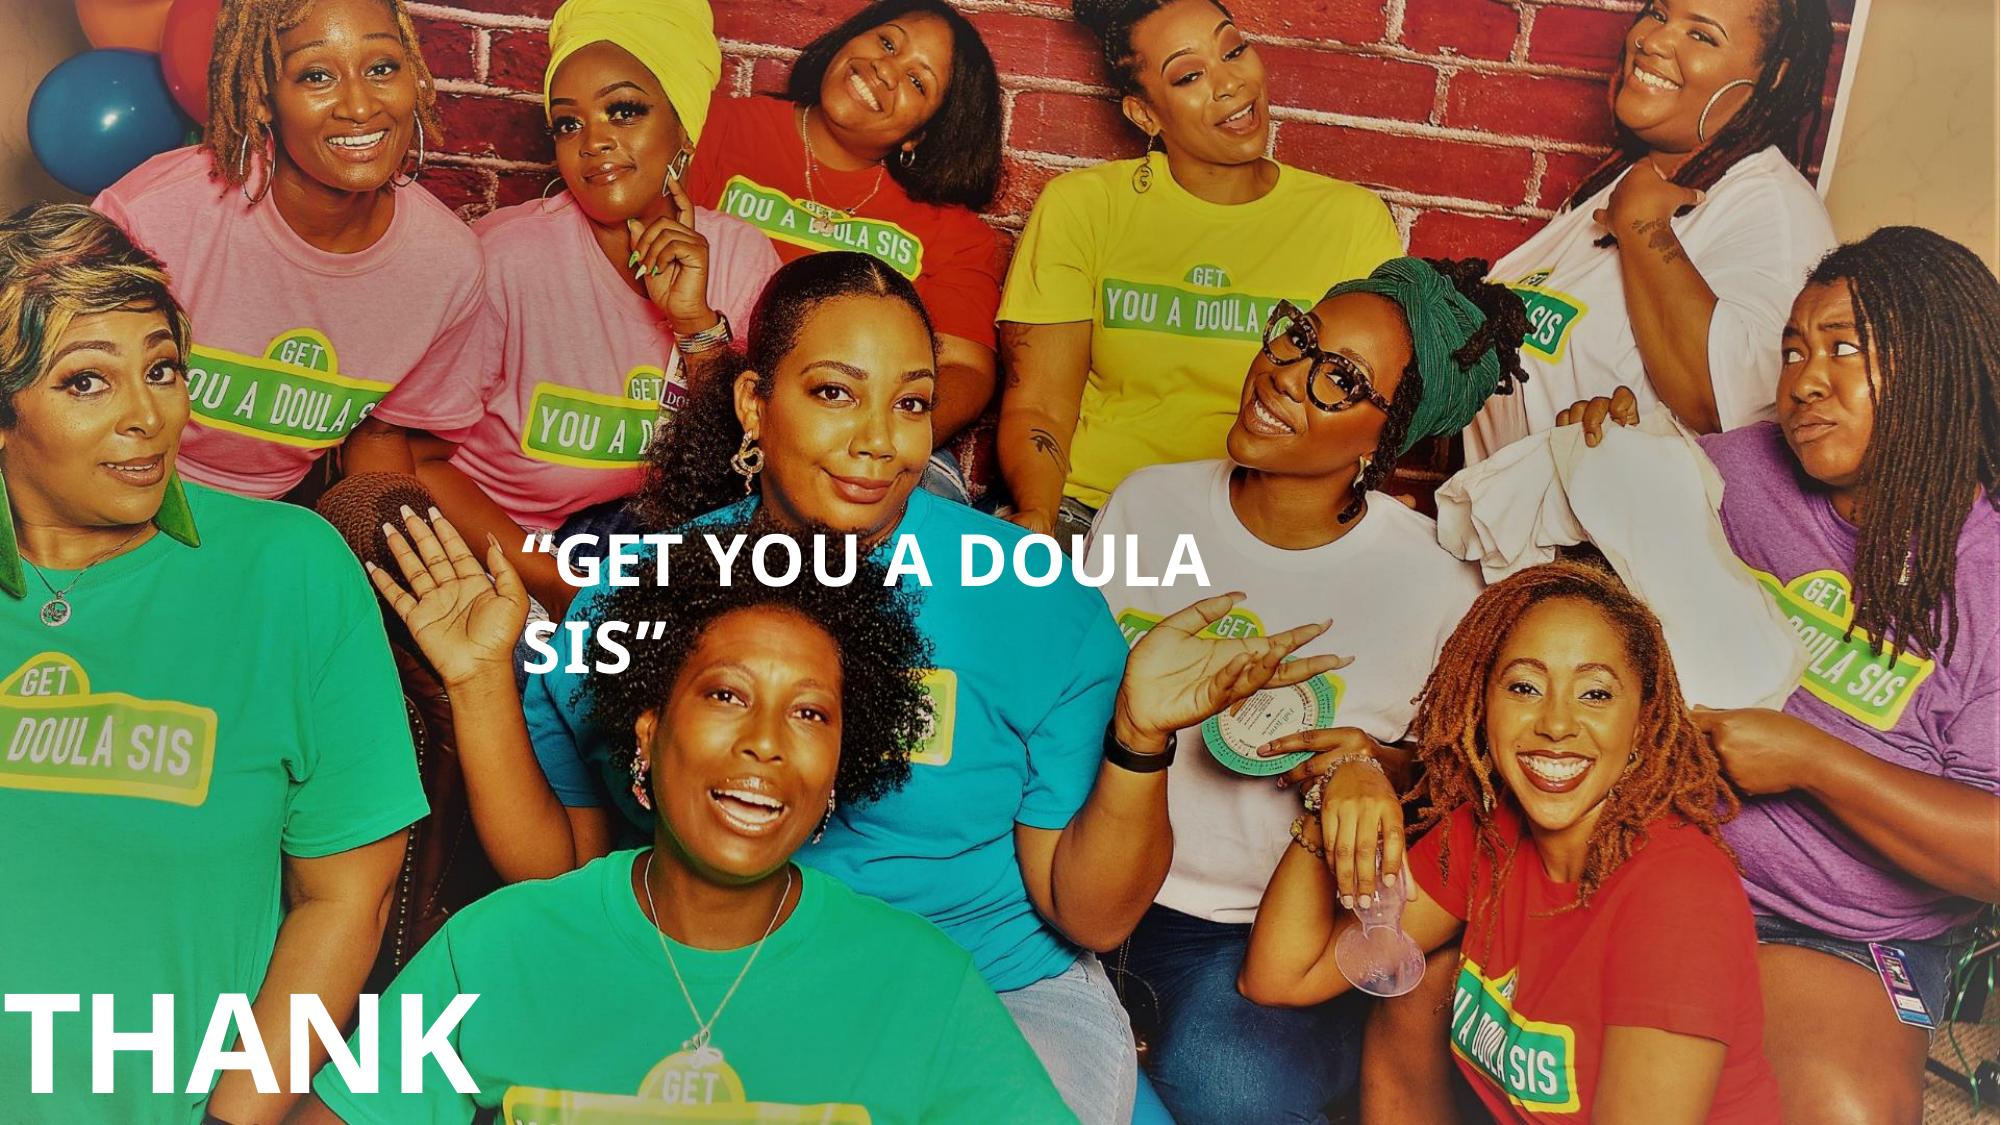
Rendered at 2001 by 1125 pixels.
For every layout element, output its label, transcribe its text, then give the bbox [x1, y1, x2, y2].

picture [0, 0, 2000, 1125]
text_box THANK YOU [1, 953, 769, 1125]
title “GET YOU A DOULA SIS” [519, 513, 1347, 703]
